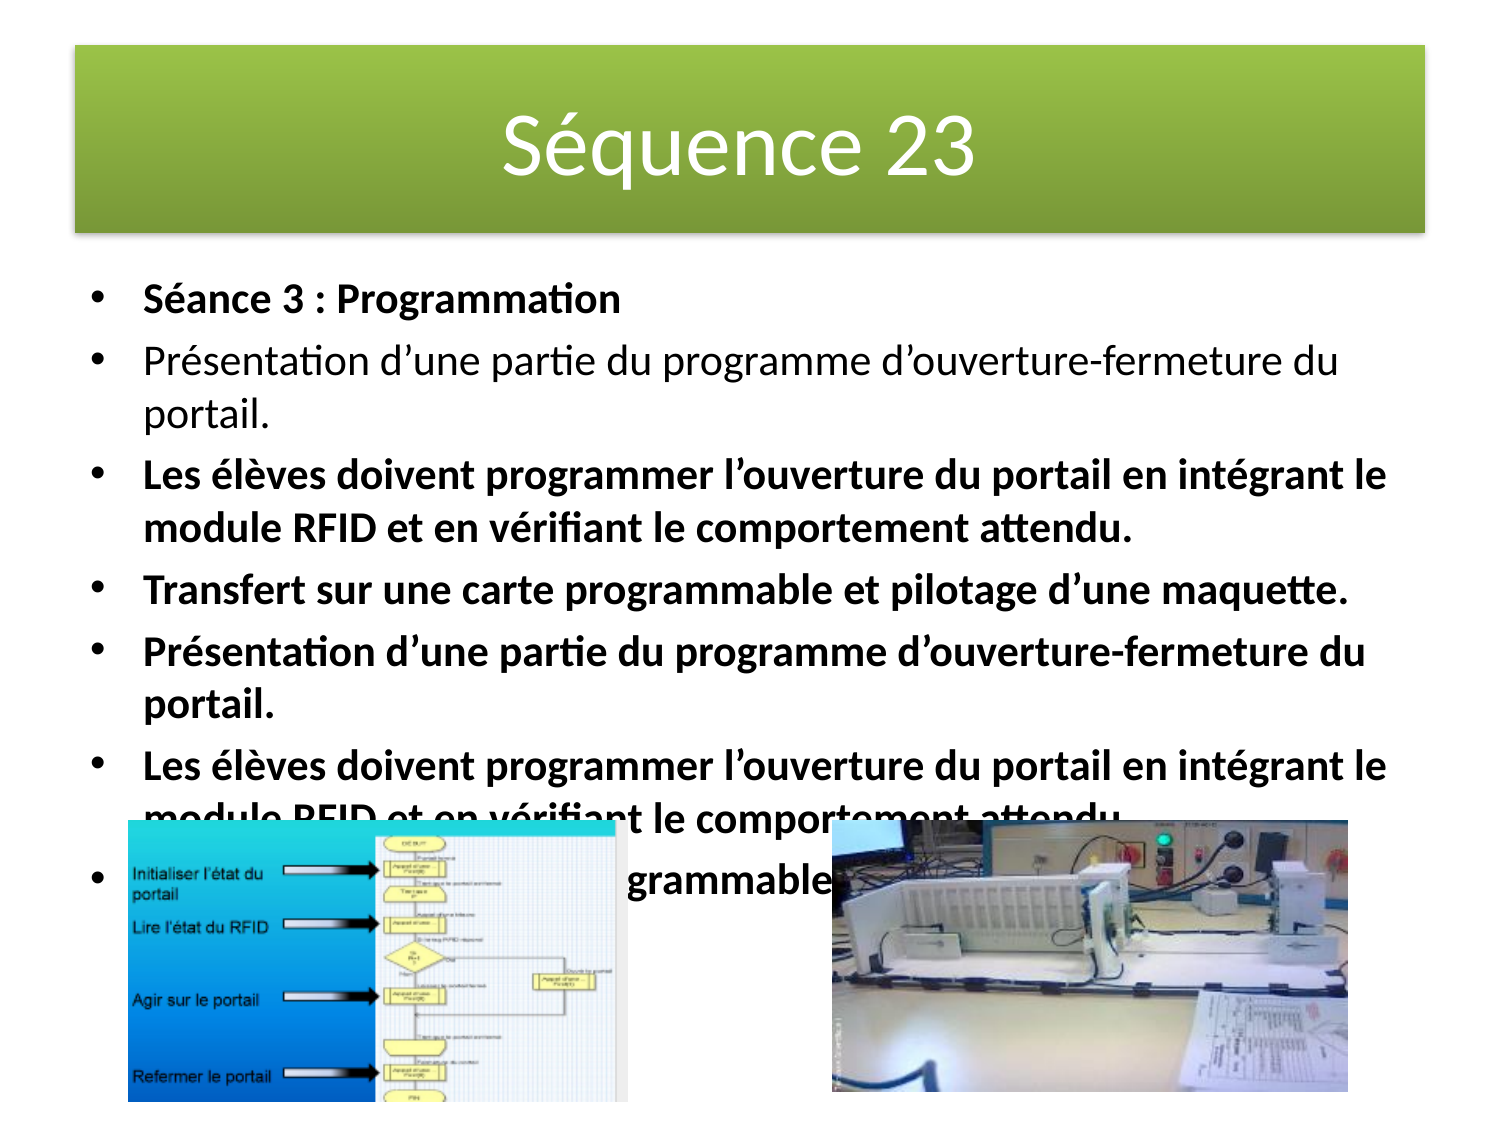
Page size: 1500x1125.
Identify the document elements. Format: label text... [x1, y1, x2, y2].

picture [831, 820, 1348, 1092]
picture [128, 820, 628, 1102]
title Séquence 23 [75, 45, 1425, 233]
list Séance 3 : Programmation Présentation d’une partie du programme d’ouverture-fermeture du portail. Les élèves doivent programmer l’ouverture du portail en intégrant le module RFID et en vérifiant le comportement attendu. Transfert sur une carte programmable et pilotage d’une maquette. Présentation d’une partie du programme d’ouverture-fermeture du portail. Les élèves doivent programmer l’ouverture du portail en intégrant le module RFID et en vérifiant le comportement attendu. Transfert sur une carte programmable et pilotage d’une maquette. [75, 262, 1425, 1005]
